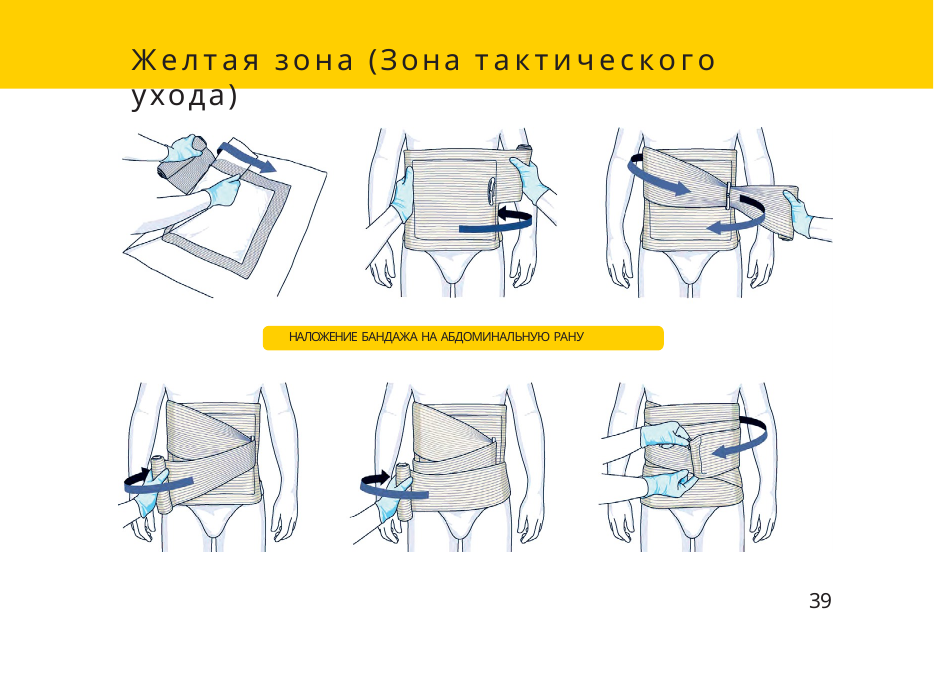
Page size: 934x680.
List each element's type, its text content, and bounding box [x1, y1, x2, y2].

text_box 39 [807, 585, 835, 613]
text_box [117, 127, 833, 552]
text_box [0, 0, 934, 89]
text_box Желтая зона (Зона тактического ухода) [129, 39, 822, 112]
